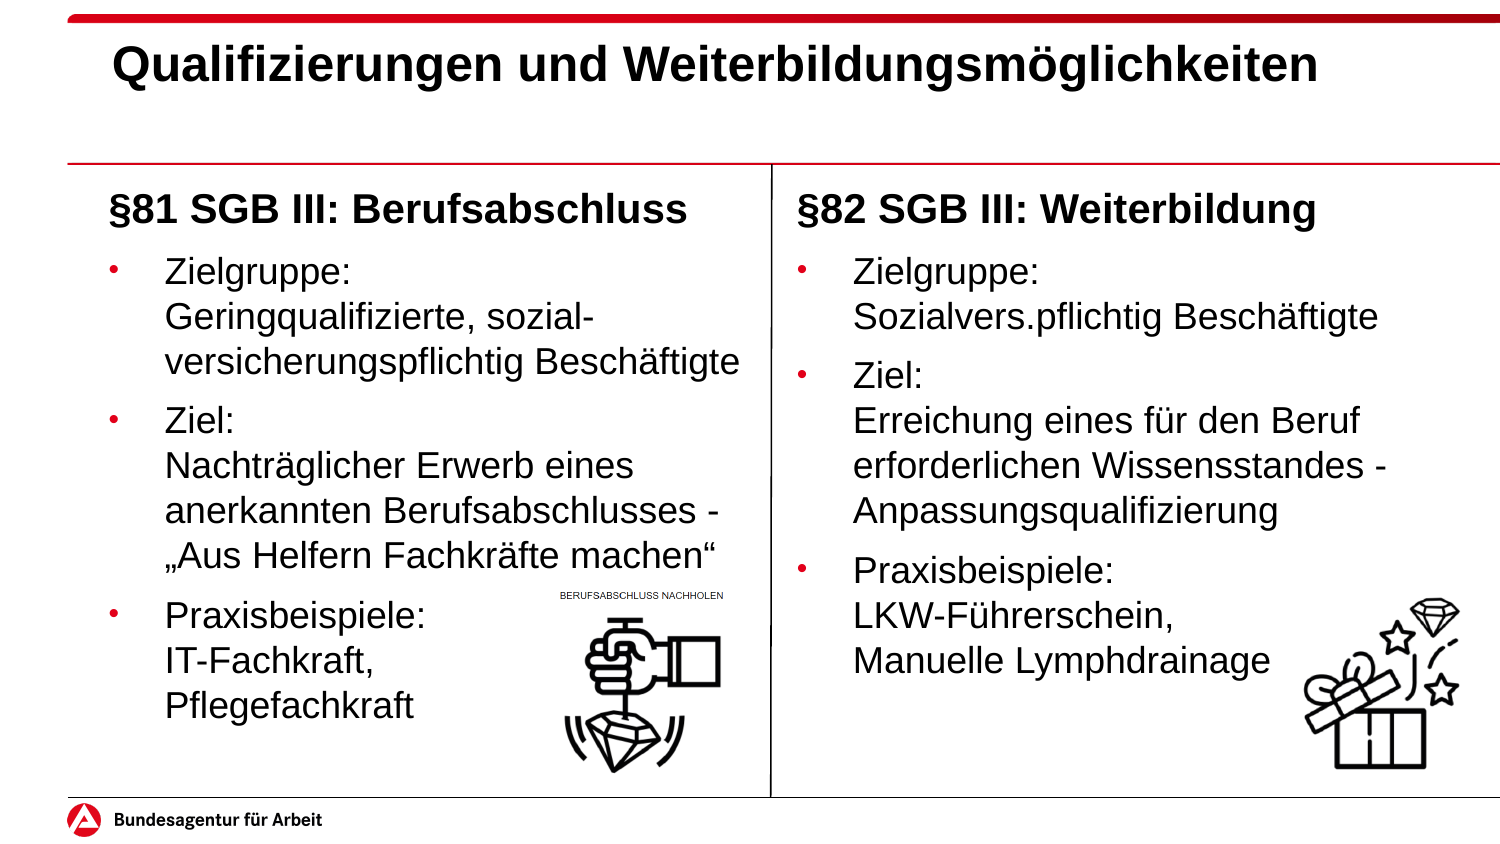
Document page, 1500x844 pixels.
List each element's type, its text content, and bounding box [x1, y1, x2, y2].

title Qualifizierungen und Weiterbildungsmöglichkeiten [96, 23, 1447, 165]
list §82 SGB III: Weiterbildung Zielgruppe: Sozialvers.pflichtig Beschäftigte Ziel: Erreichung eines für den Beruf erforderlichen Wissensstandes - Anpassungsqualifizierung Praxisbeispiele: LKW-Führerschein, Manuelle Lymphdrainage [781, 174, 1447, 732]
picture [1295, 586, 1471, 776]
picture [554, 586, 730, 777]
picture [14, 14, 1500, 165]
list §81 SGB III: Berufsabschluss Zielgruppe: Geringqualifizierte, sozial-versicherungspflichtig Beschäftigte Ziel: Nachträglicher Erwerb eines anerkannten Berufsabschlusses - „Aus Helfern Fachkräfte machen“ Praxisbeispiele: IT-Fachkraft, Pflegefachkraft [93, 174, 759, 732]
picture [67, 803, 322, 837]
